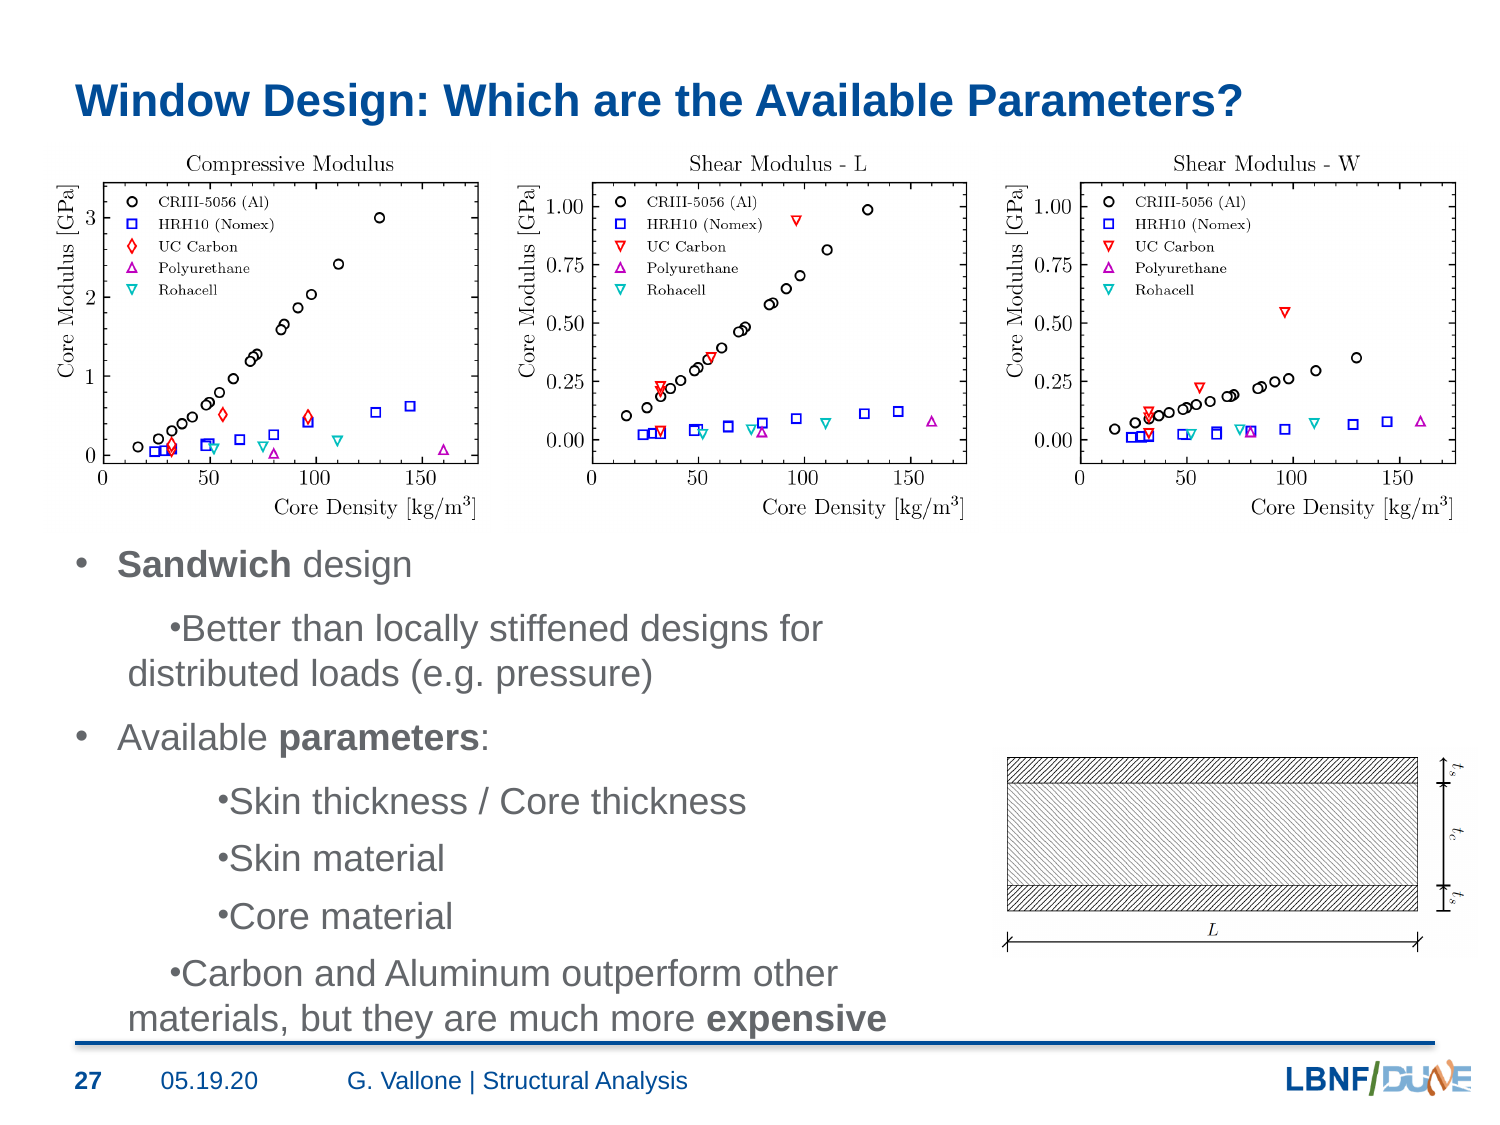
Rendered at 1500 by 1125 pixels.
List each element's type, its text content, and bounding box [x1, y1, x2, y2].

picture [504, 142, 980, 534]
title Window Design: Which are the Available Parameters? [75, 70, 1436, 165]
picture [992, 142, 1468, 534]
picture [1284, 1058, 1471, 1097]
list Sandwich design Better than locally stiffened designs for distributed loads (e.g. pressure) Available parameters: Skin thickness / Core thickness Skin material Core material Carbon and Aluminum outperform other materials, but they are much more expensive [75, 533, 997, 1026]
picture [43, 142, 491, 534]
slide_number 27 [74, 1064, 160, 1096]
footer G. Vallone | Structural Analysis [348, 1064, 1269, 1096]
picture [992, 747, 1478, 958]
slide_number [160, 1064, 348, 1096]
